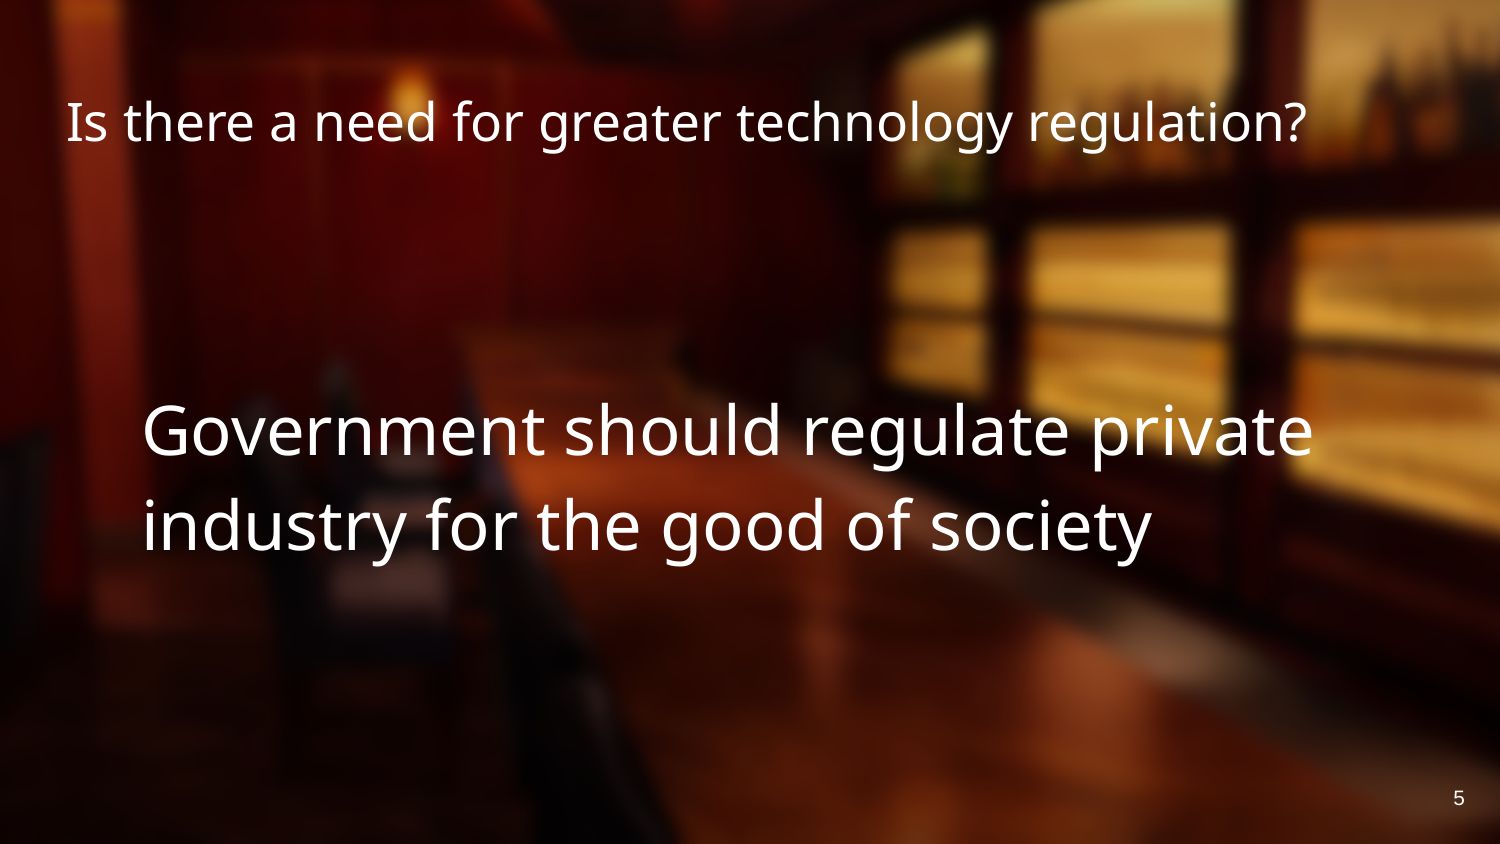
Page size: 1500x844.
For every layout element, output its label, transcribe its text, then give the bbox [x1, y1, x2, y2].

list Government should regulate private industry for the good of society [51, 189, 1449, 750]
slide_number 5 [1389, 764, 1480, 830]
title Is there a need for greater technology regulation? [51, 72, 1449, 167]
picture [0, 0, 1500, 844]
